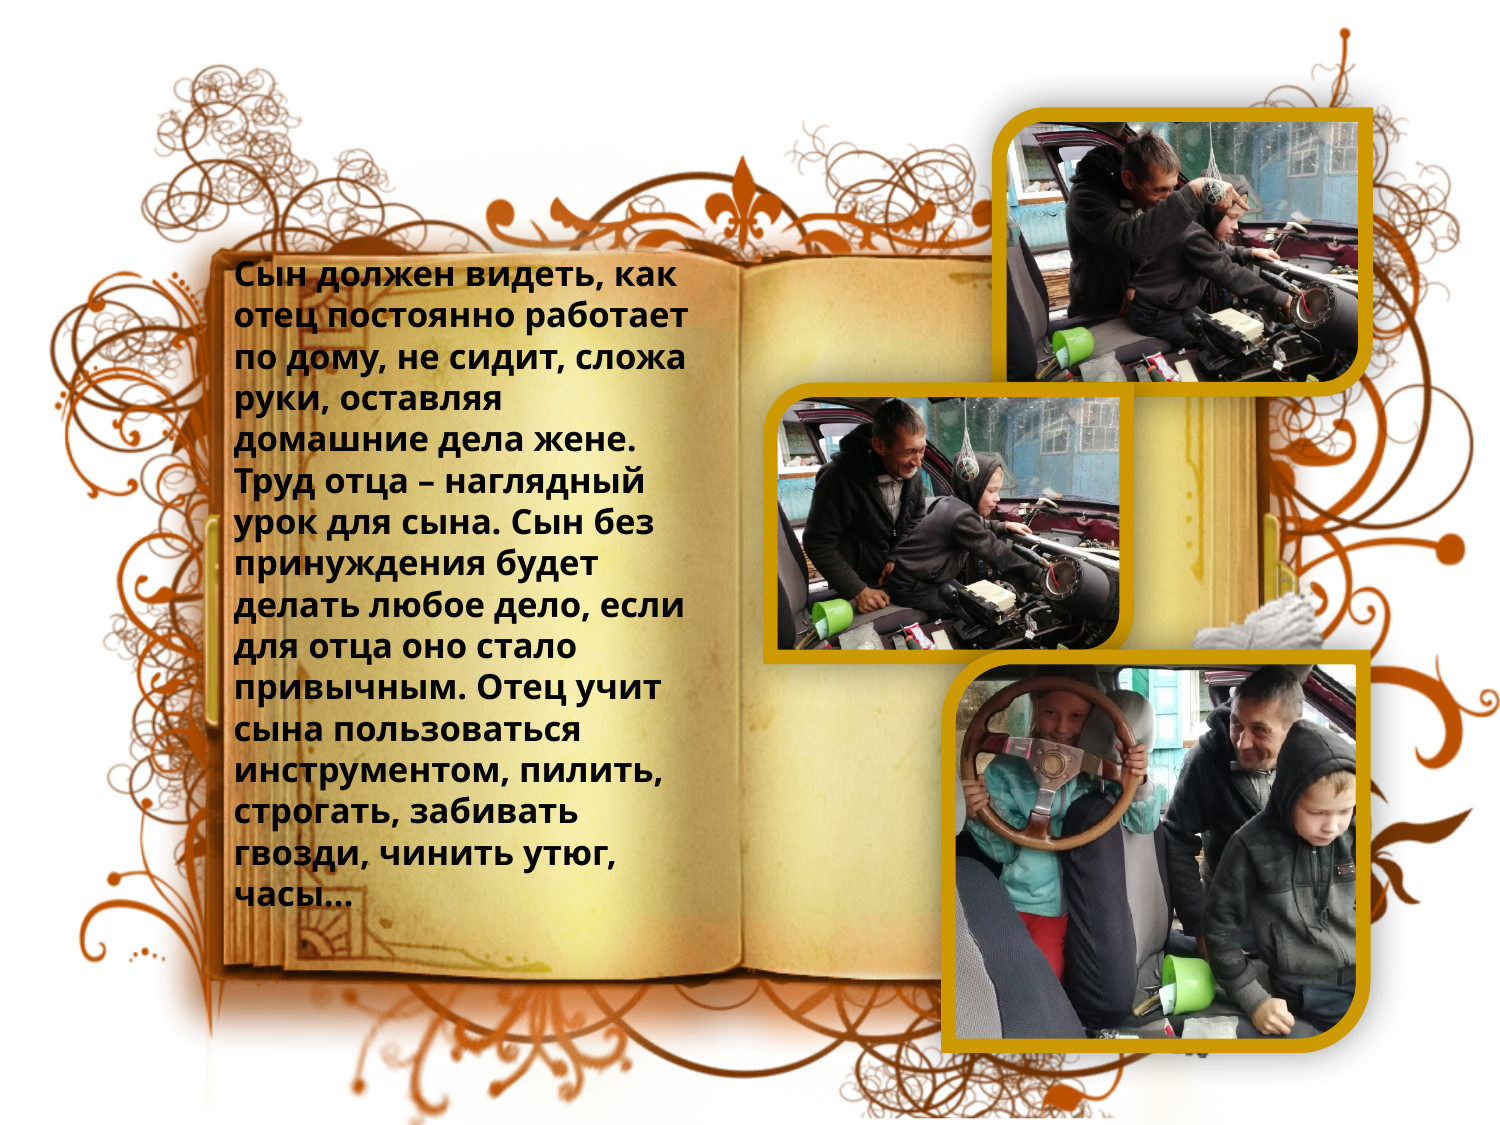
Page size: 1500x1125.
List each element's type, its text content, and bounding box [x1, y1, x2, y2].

list Сын должен видеть, как отец постоянно работает по дому, не сидит, сложа руки, оставляя домашние дела жене. Труд отца – наглядный урок для сына. Сын без принуждения будет делать любое дело, если для отца оно стало привычным. Отец учит сына пользоваться инструментом, пилить, строгать, забивать гвозди, чинить утюг, часы… [218, 196, 715, 929]
picture [0, 0, 1500, 1125]
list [998, 114, 1366, 390]
